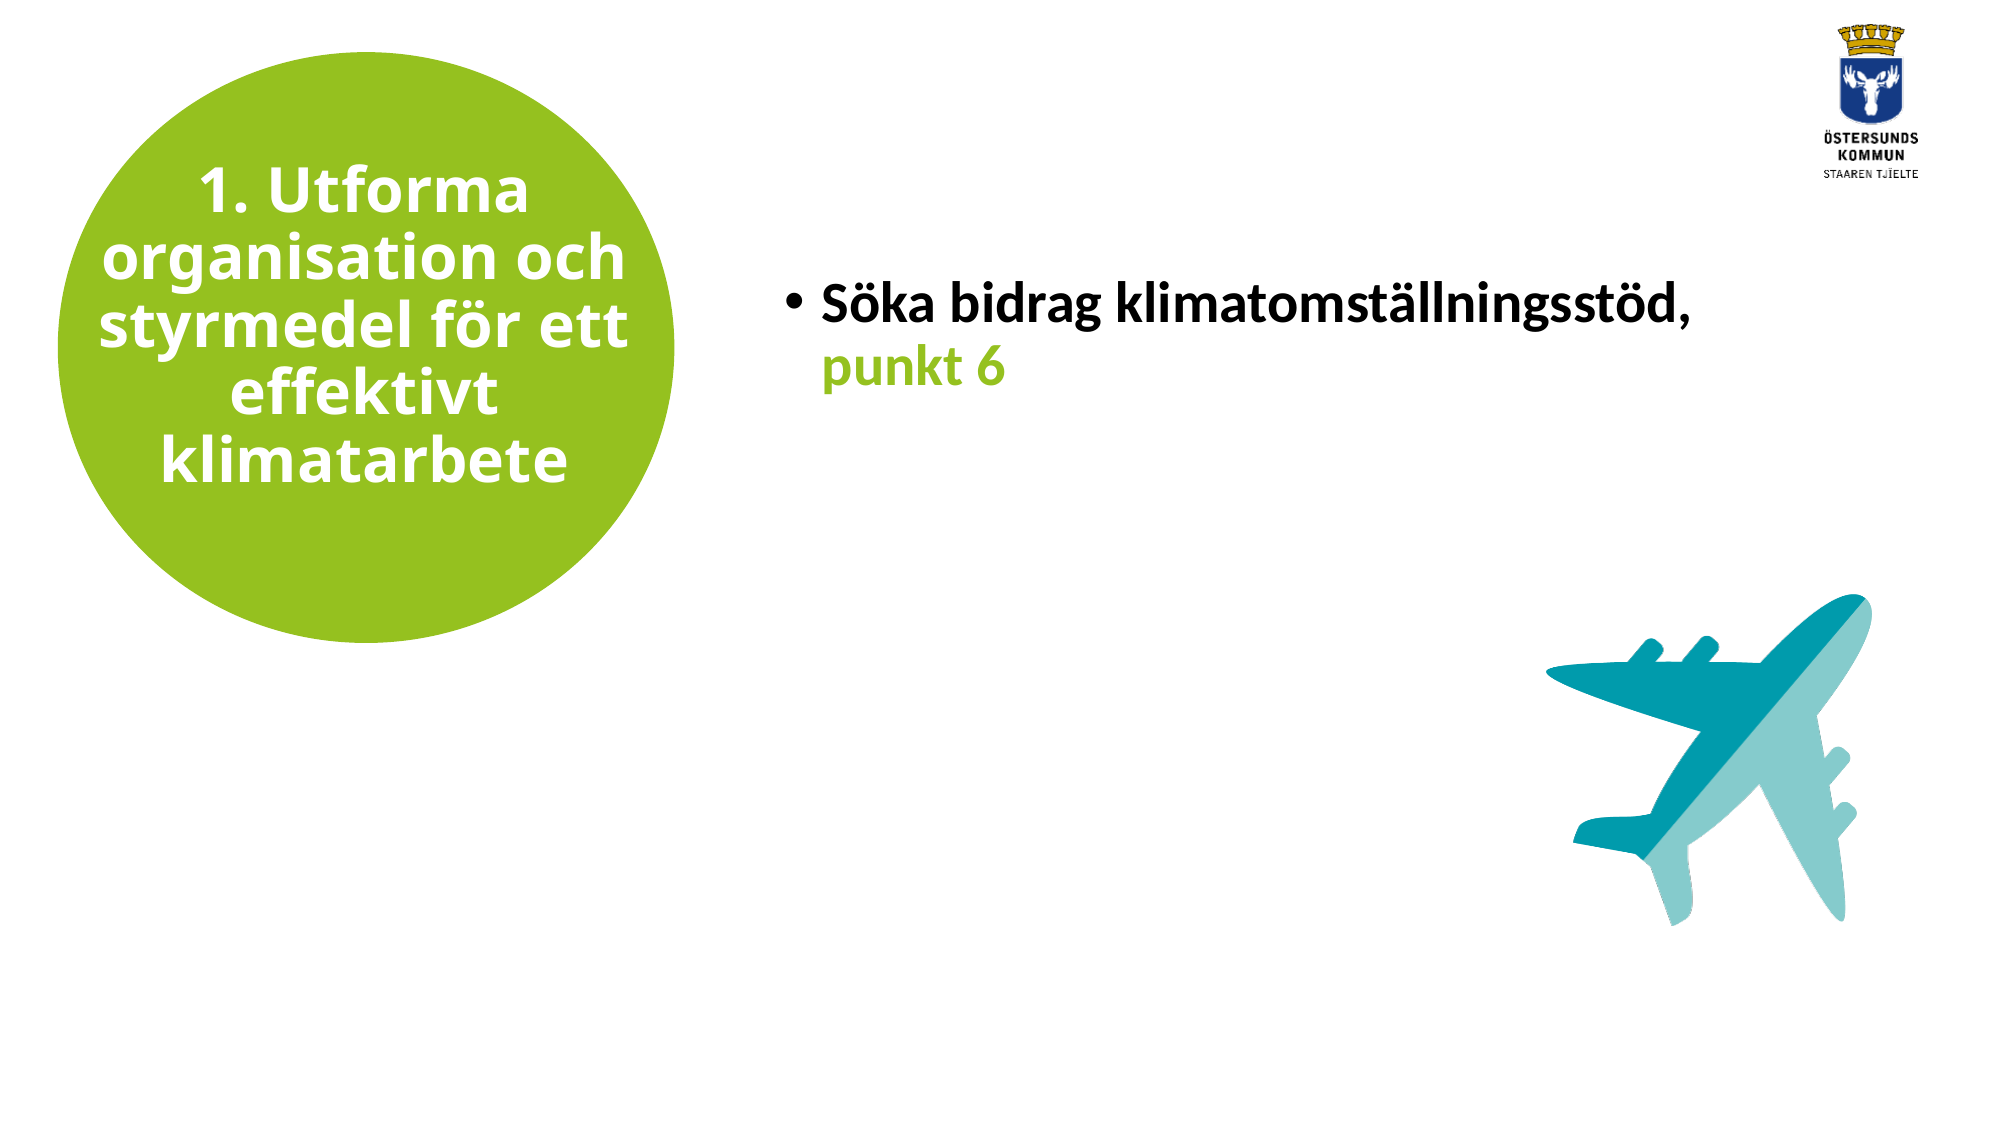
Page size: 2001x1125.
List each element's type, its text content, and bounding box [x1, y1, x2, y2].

picture [1546, 594, 1872, 926]
text_box [197, 595, 535, 643]
text_box [57, 284, 65, 412]
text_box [1801, 0, 1942, 205]
text_box Söka bidrag klimatomställningsstöd, punkt 6 [769, 264, 1864, 390]
text_box [664, 271, 675, 424]
text_box [299, 52, 433, 59]
text_box 1. Utforma organisation och styrmedel för ett effektivt klimatarbete [65, 59, 664, 595]
